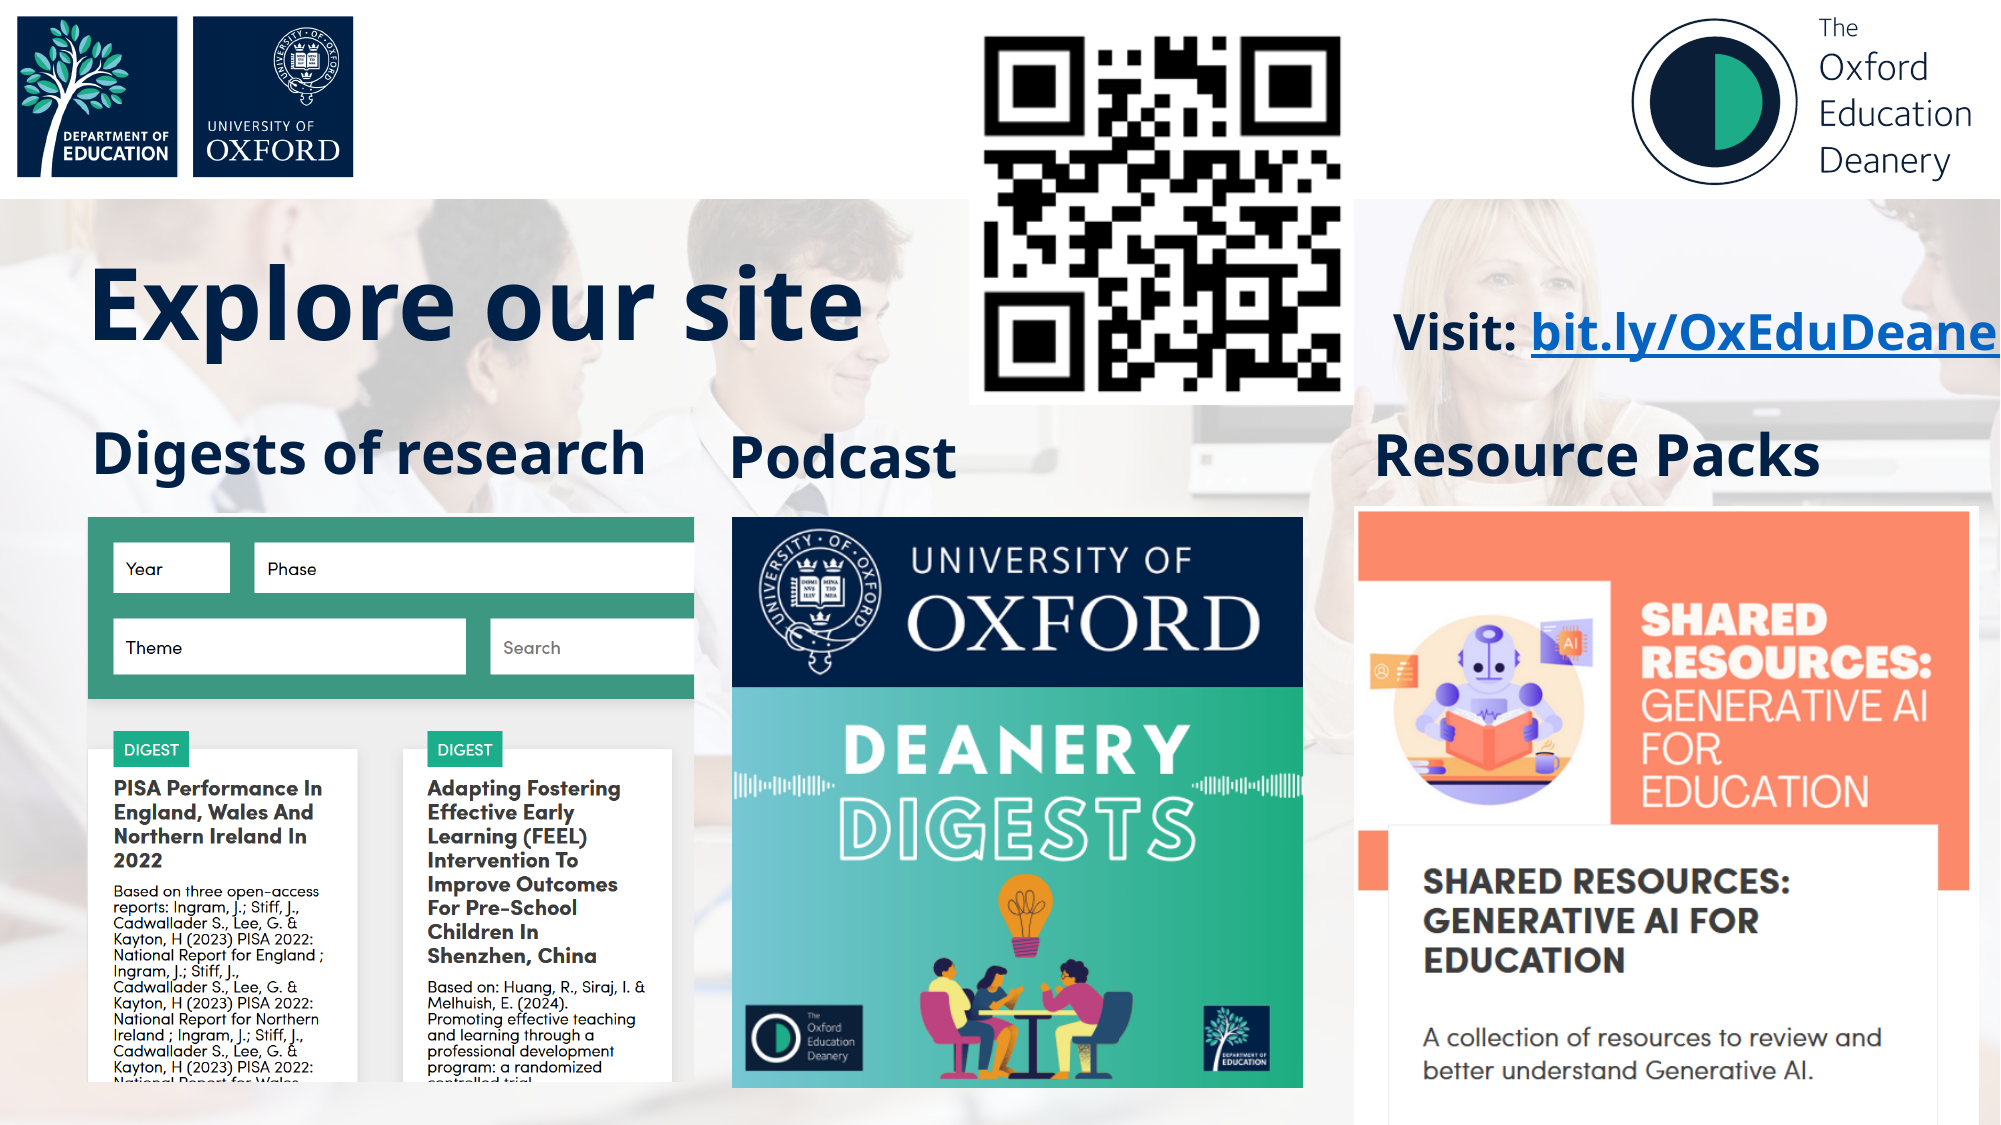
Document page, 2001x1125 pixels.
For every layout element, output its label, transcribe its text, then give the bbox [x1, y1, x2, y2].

text_box Explore our site [71, 233, 969, 369]
picture [969, 23, 1354, 405]
picture [16, 15, 354, 178]
picture [86, 513, 695, 1082]
text_box Podcast [714, 413, 2000, 498]
picture [732, 517, 1303, 1088]
text_box Resource Packs [1359, 411, 1855, 496]
picture [1614, 0, 2000, 210]
picture [1354, 506, 1979, 1125]
text_box Visit: bit.ly/OxEduDeanery [1378, 292, 2000, 376]
text_box Digests of research [77, 408, 1507, 494]
text_box Explore our site [1354, 233, 1502, 369]
